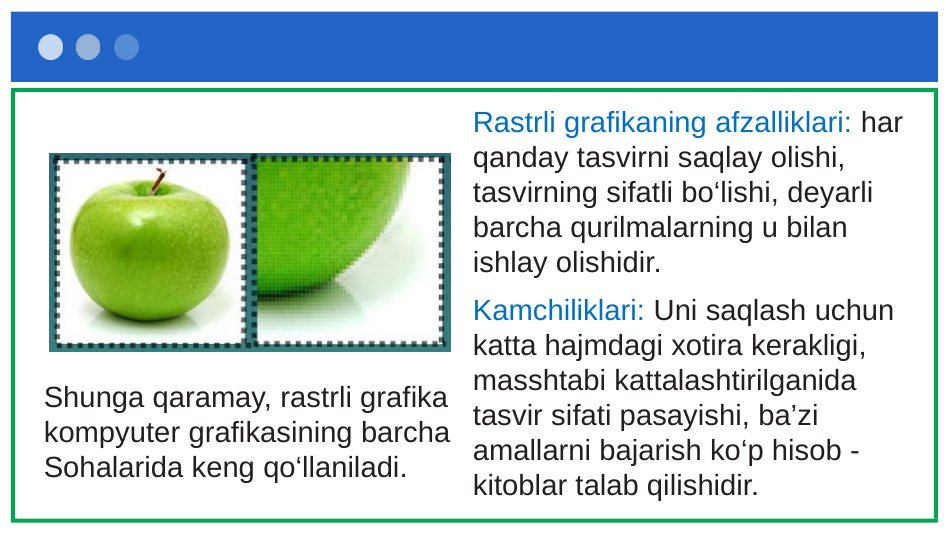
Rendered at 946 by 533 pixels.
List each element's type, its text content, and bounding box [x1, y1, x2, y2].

picture [49, 153, 451, 353]
text_box Shunga qaramay, rastrli grafika kompyuter grafikasining barcha Sohalarida keng qo‘llaniladi. [43, 378, 457, 484]
picture [38, 34, 139, 60]
text_box Kamchiliklari: Uni saqlash uchun katta hajmdagi xotira kerakligi, masshtabi kattalashtirilganida tasvir sifati pasayishi, ba’zi amallarni bajarish ko‘p hisob - kitoblar talab qilishidir. [472, 291, 907, 502]
list Rastrli grafikaning afzalliklari: har qanday tasvirni saqlay olishi, tasvirning sifatli bo‘lishi, deyarli barcha qurilmalarning u bilan ishlay olishidir. [472, 103, 907, 281]
